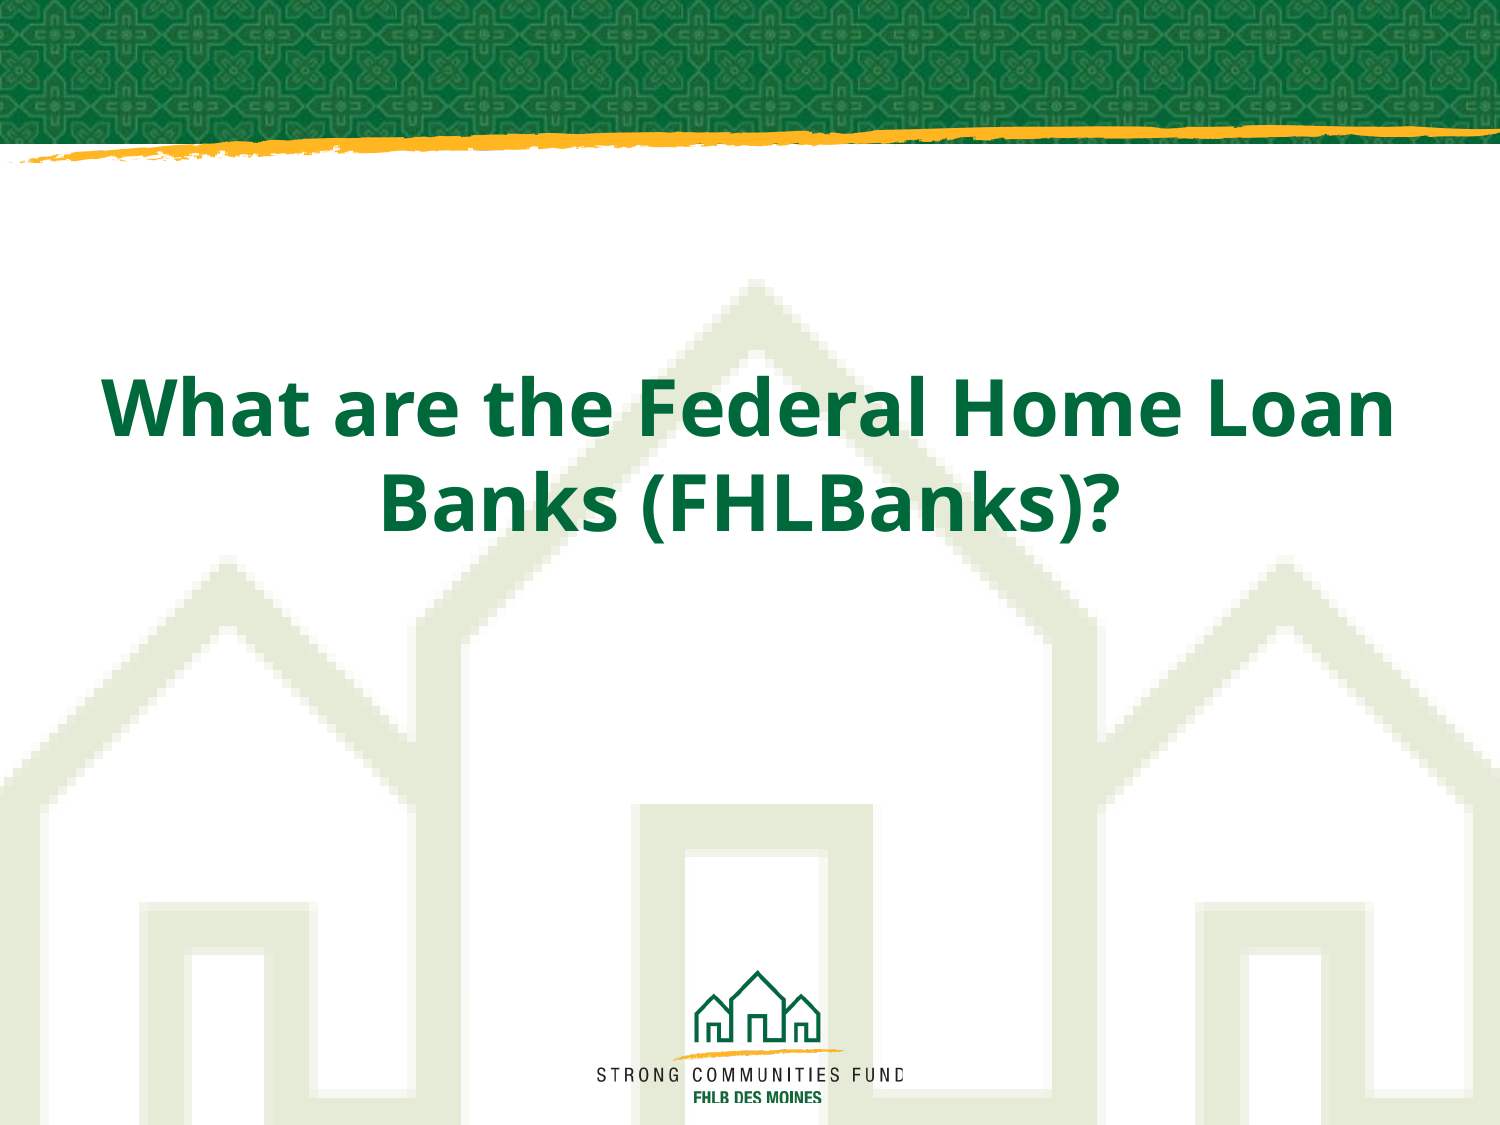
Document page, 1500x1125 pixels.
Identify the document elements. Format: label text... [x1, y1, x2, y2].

picture [0, 0, 1500, 144]
picture [891, 133, 1500, 144]
title What are the Federal Home Loan Banks (FHLBanks)? [75, 340, 1425, 564]
